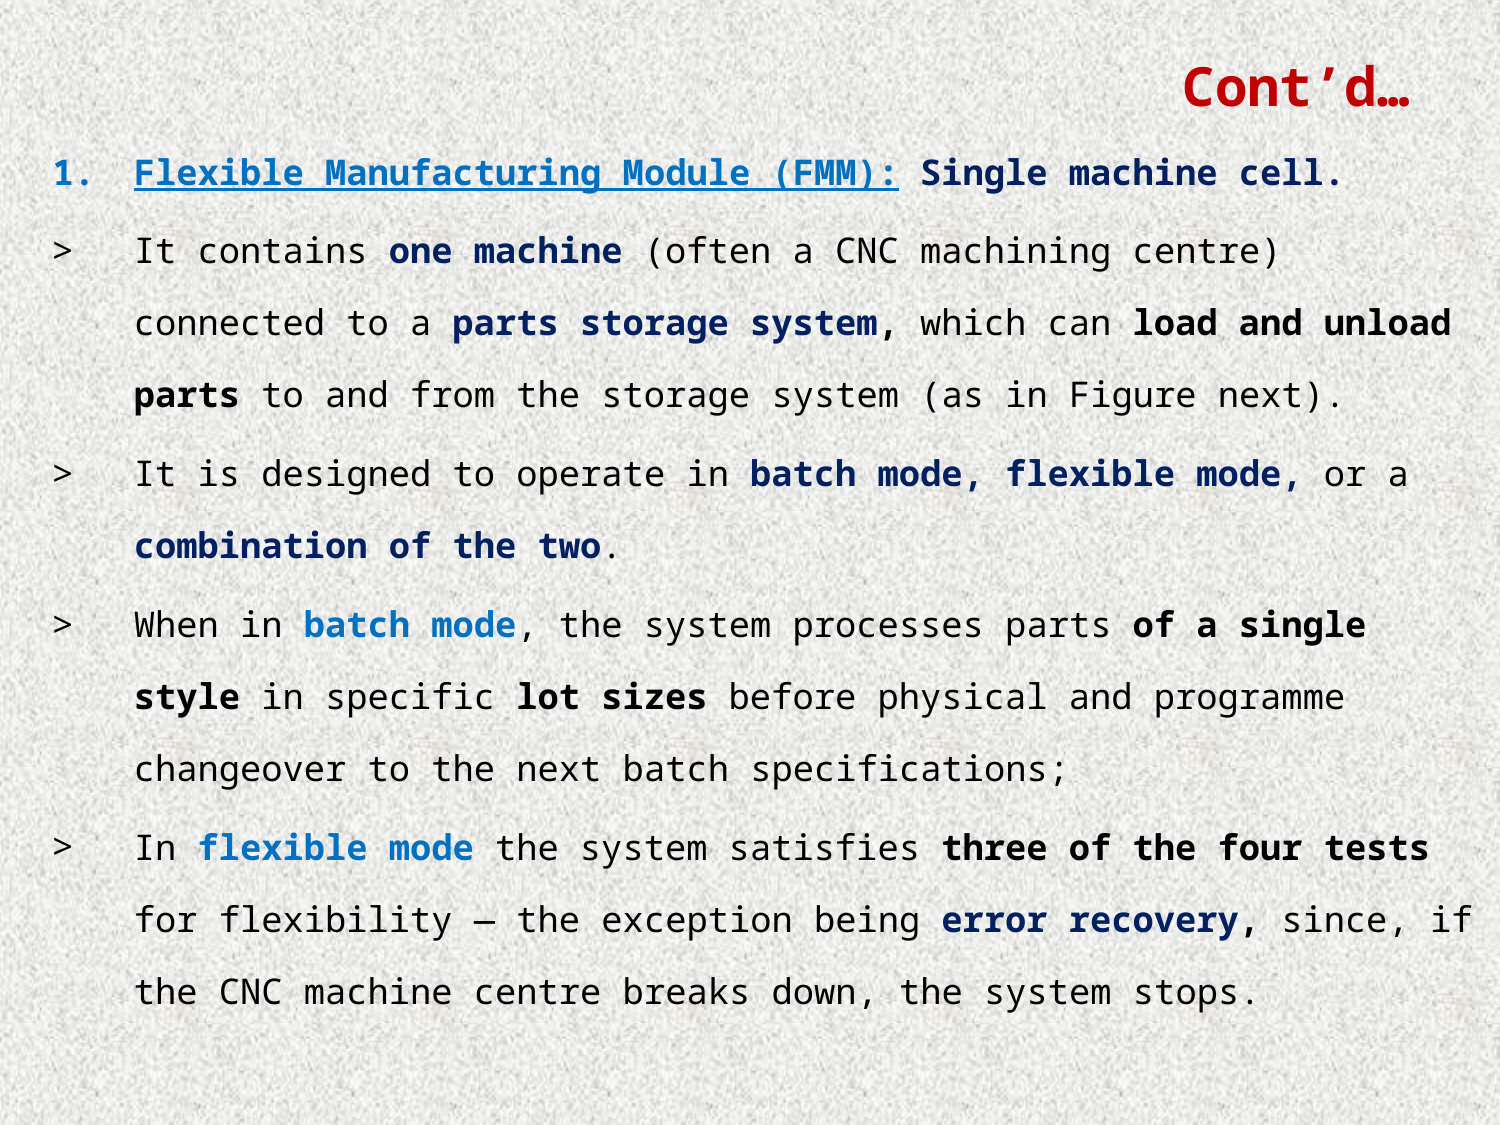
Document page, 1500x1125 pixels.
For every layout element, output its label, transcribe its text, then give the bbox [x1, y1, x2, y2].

title Cont’d… [75, 45, 1425, 112]
list Flexible Manufacturing Module (FMM): Single machine cell. It contains one machine (often a CNC machining centre) connected to a parts storage system, which can load and unload parts to and from the storage system (as in Figure next). It is designed to operate in batch mode, flexible mode, or a combination of the two. When in batch mode, the system processes parts of a single style in specific lot sizes before physical and programme changeover to the next batch specifications; In flexible mode the system satisfies three of the four tests for flexibility — the exception being error recovery, since, if the CNC machine centre breaks down, the system stops. [37, 112, 1500, 1125]
picture [0, 0, 1500, 1125]
